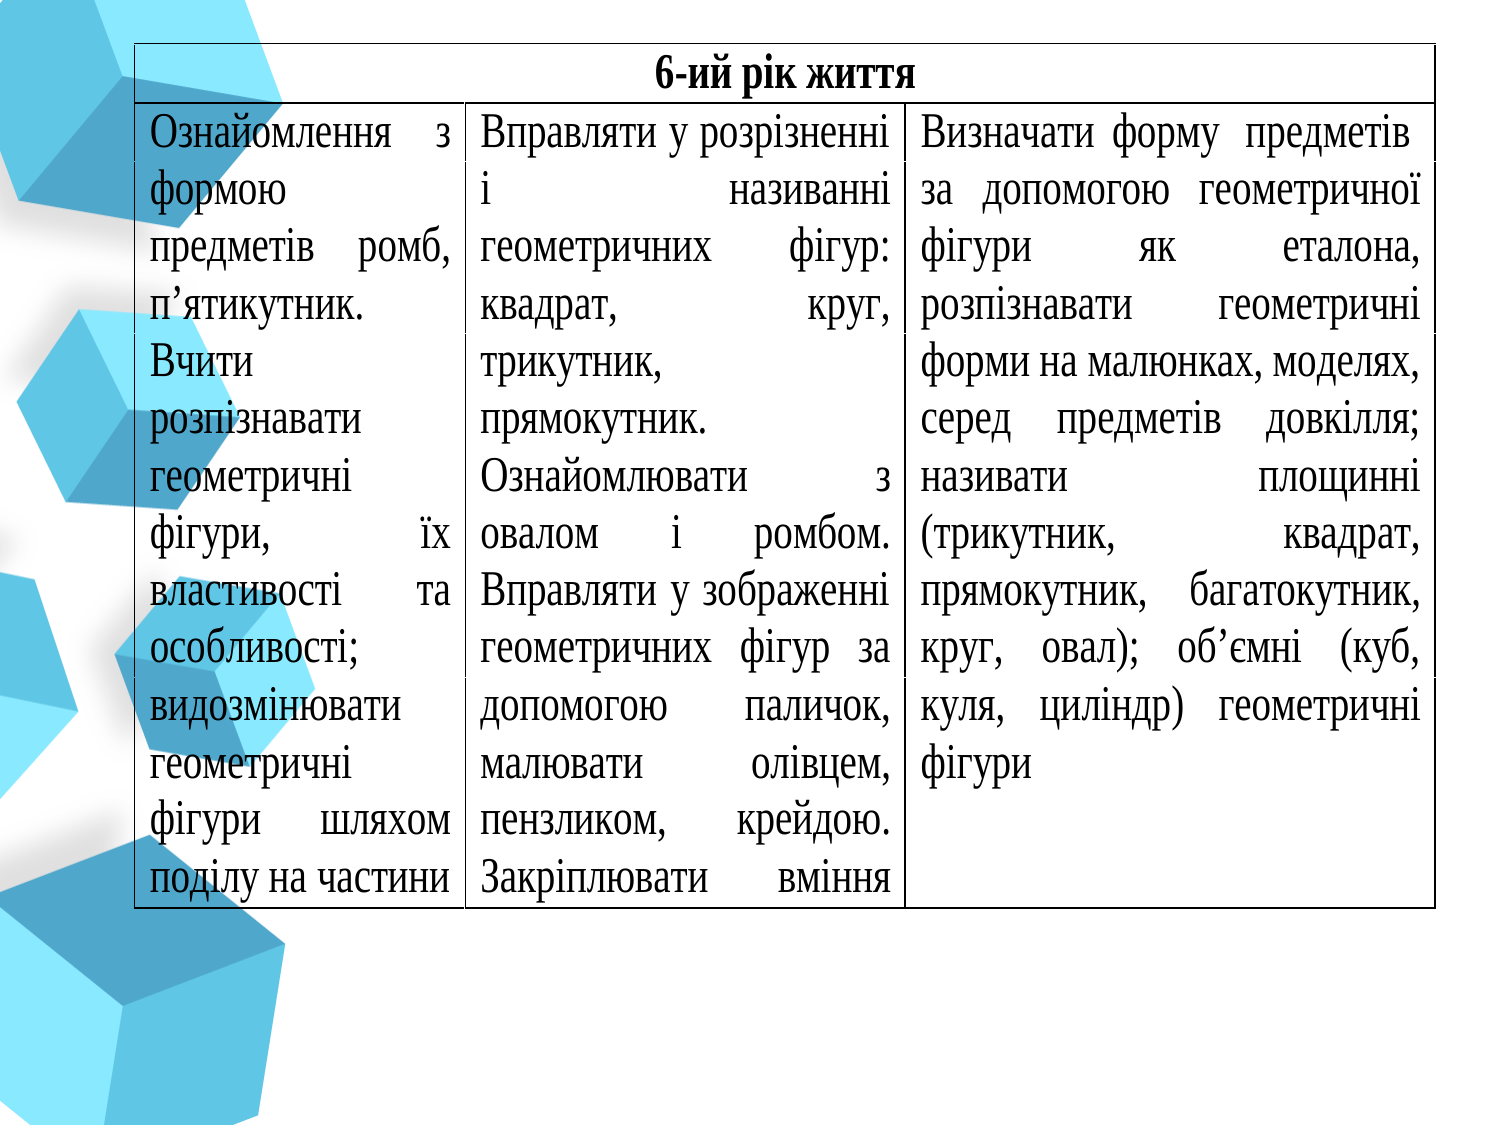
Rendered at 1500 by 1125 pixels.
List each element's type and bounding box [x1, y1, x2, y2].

list [85, 42, 1500, 958]
picture [0, 0, 1500, 1125]
